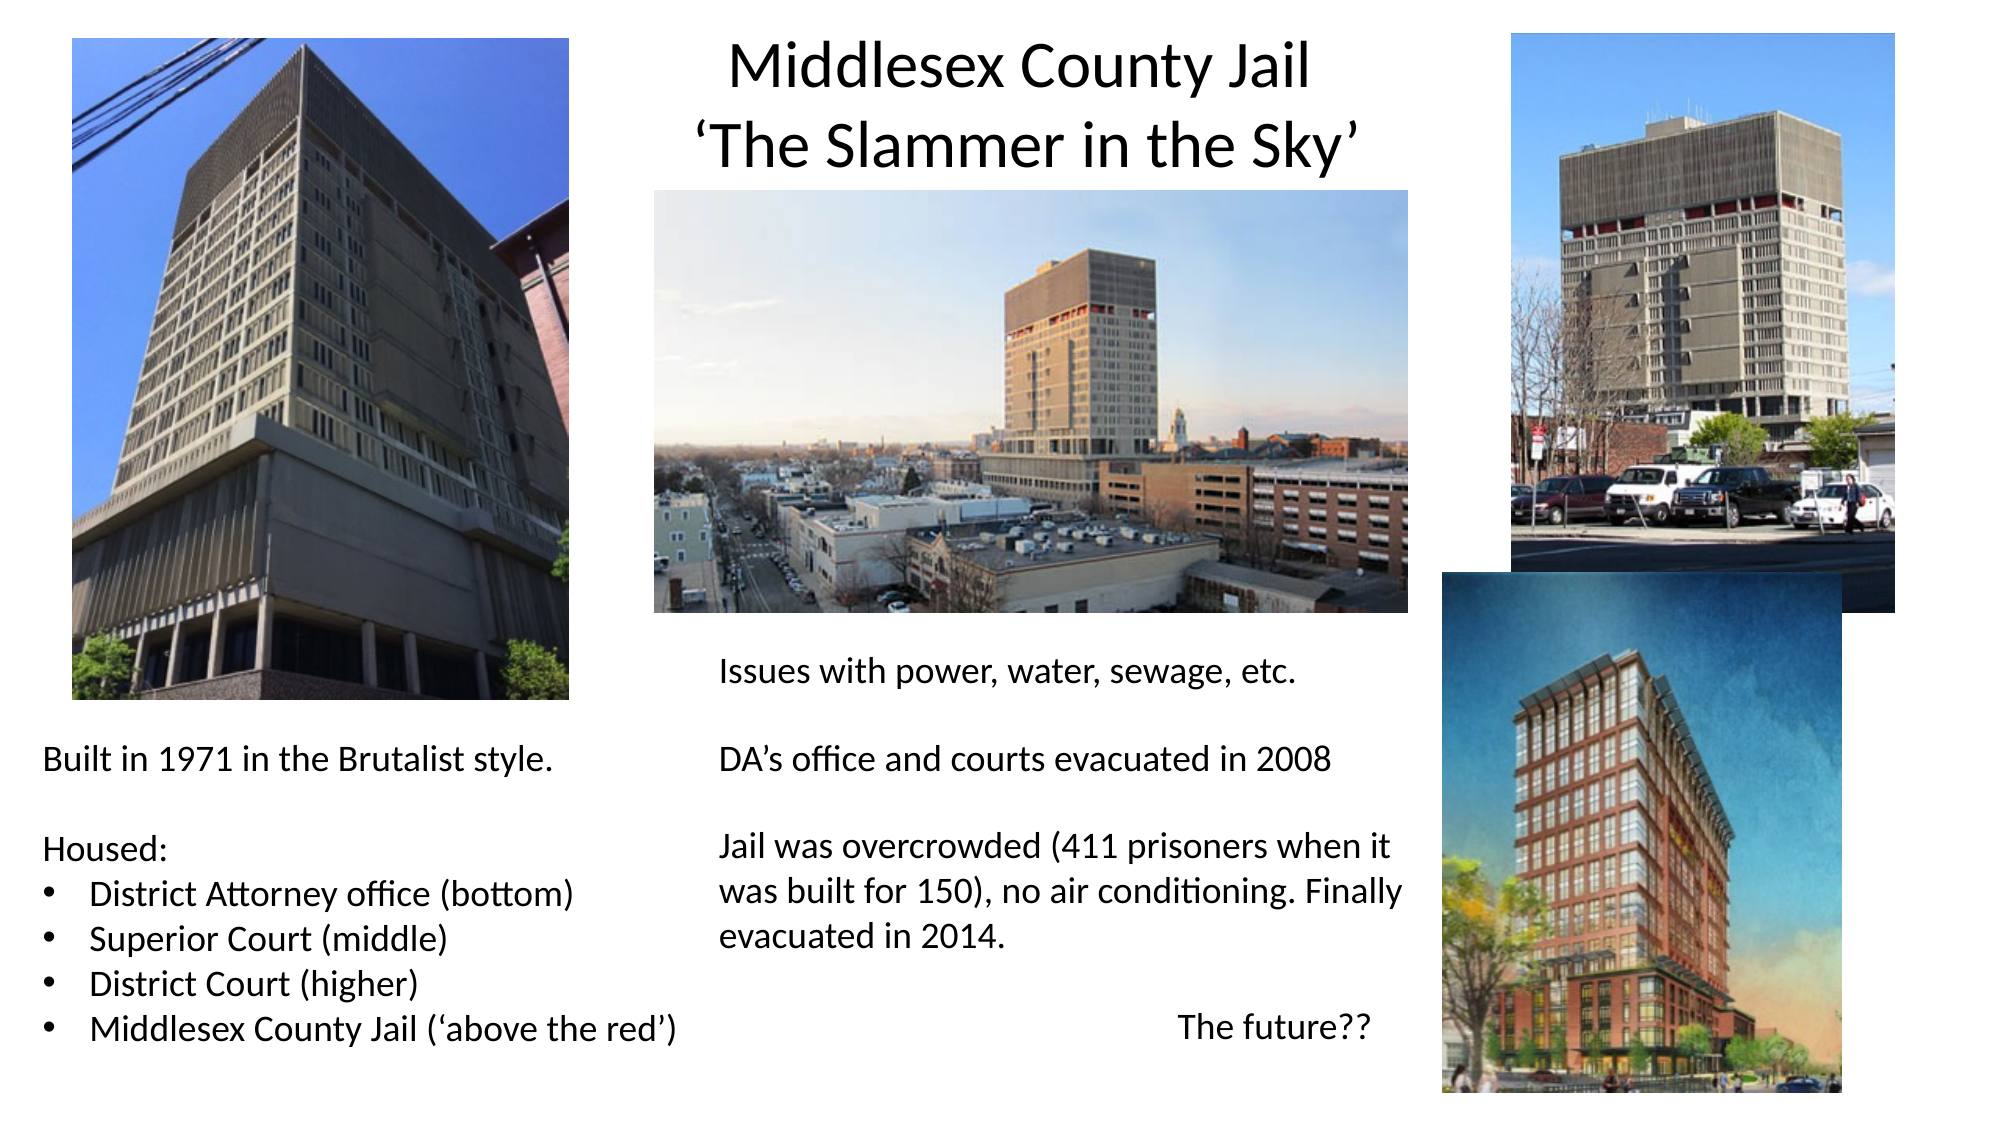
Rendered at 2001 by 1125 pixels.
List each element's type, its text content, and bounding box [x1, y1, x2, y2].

text_box DA’s office and courts evacuated in 2008 [703, 726, 1442, 787]
text_box Jail was overcrowded (411 prisoners when it was built for 150), no air conditioning. Finally evacuated in 2014. [703, 813, 1442, 964]
text_box Middlesex County Jail ‘The Slammer in the Sky’ [678, 13, 1378, 189]
picture [72, 37, 569, 700]
text_box Issues with power, water, sewage, etc. [703, 639, 1442, 699]
picture [1442, 33, 1895, 1093]
picture [654, 190, 1408, 613]
text_box The future?? [1163, 994, 1388, 1055]
text_box Built in 1971 in the Brutalist style. Housed: District Attorney office (bottom) Superior Court (middle) District Court (higher) Middlesex County Jail (‘above the red’) [27, 726, 718, 1057]
